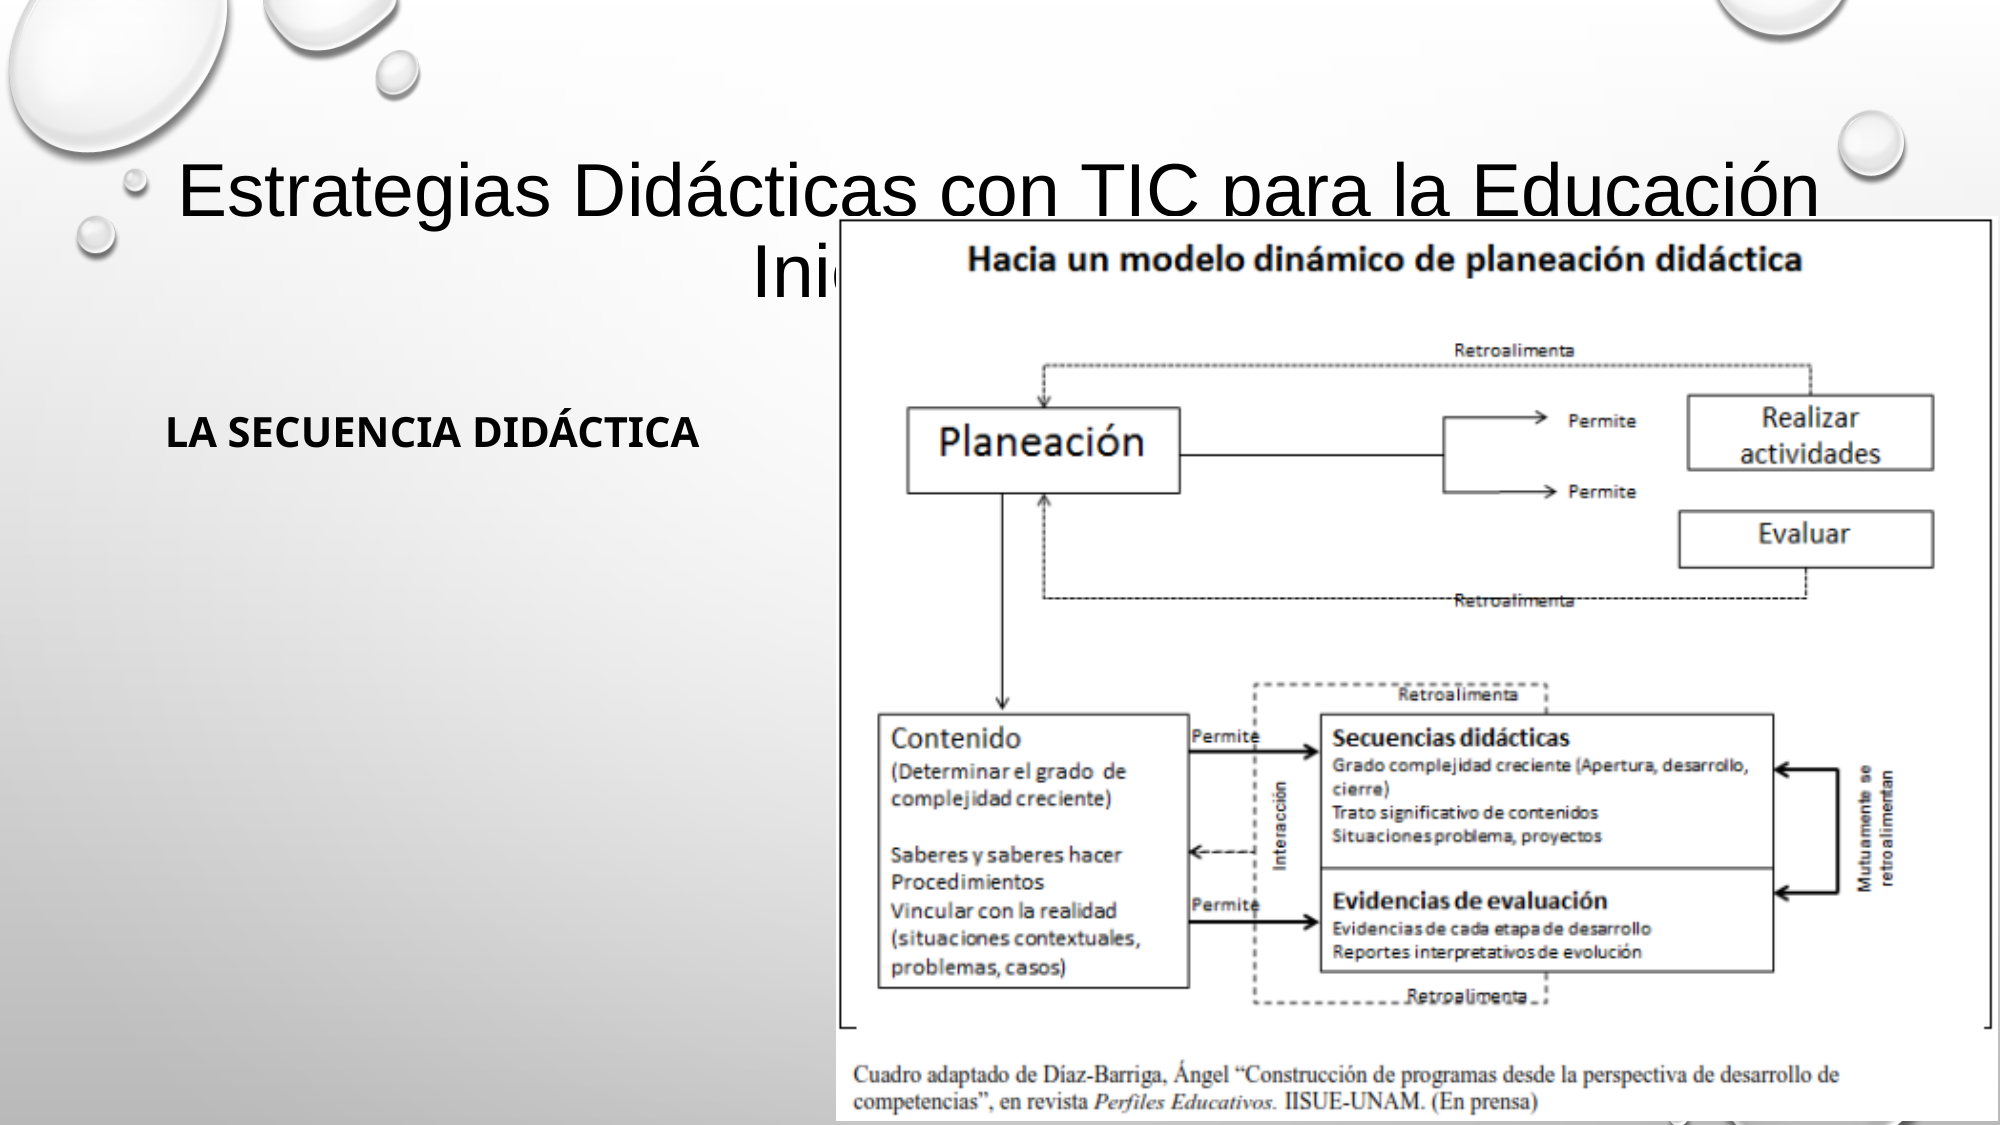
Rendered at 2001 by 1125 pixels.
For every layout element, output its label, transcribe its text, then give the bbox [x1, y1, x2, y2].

title Estrategias Didácticas con TIC para la Educación Inicial y Básica [149, 101, 1851, 364]
list La secuencia didáctica [149, 388, 830, 950]
picture [0, 0, 2000, 1125]
